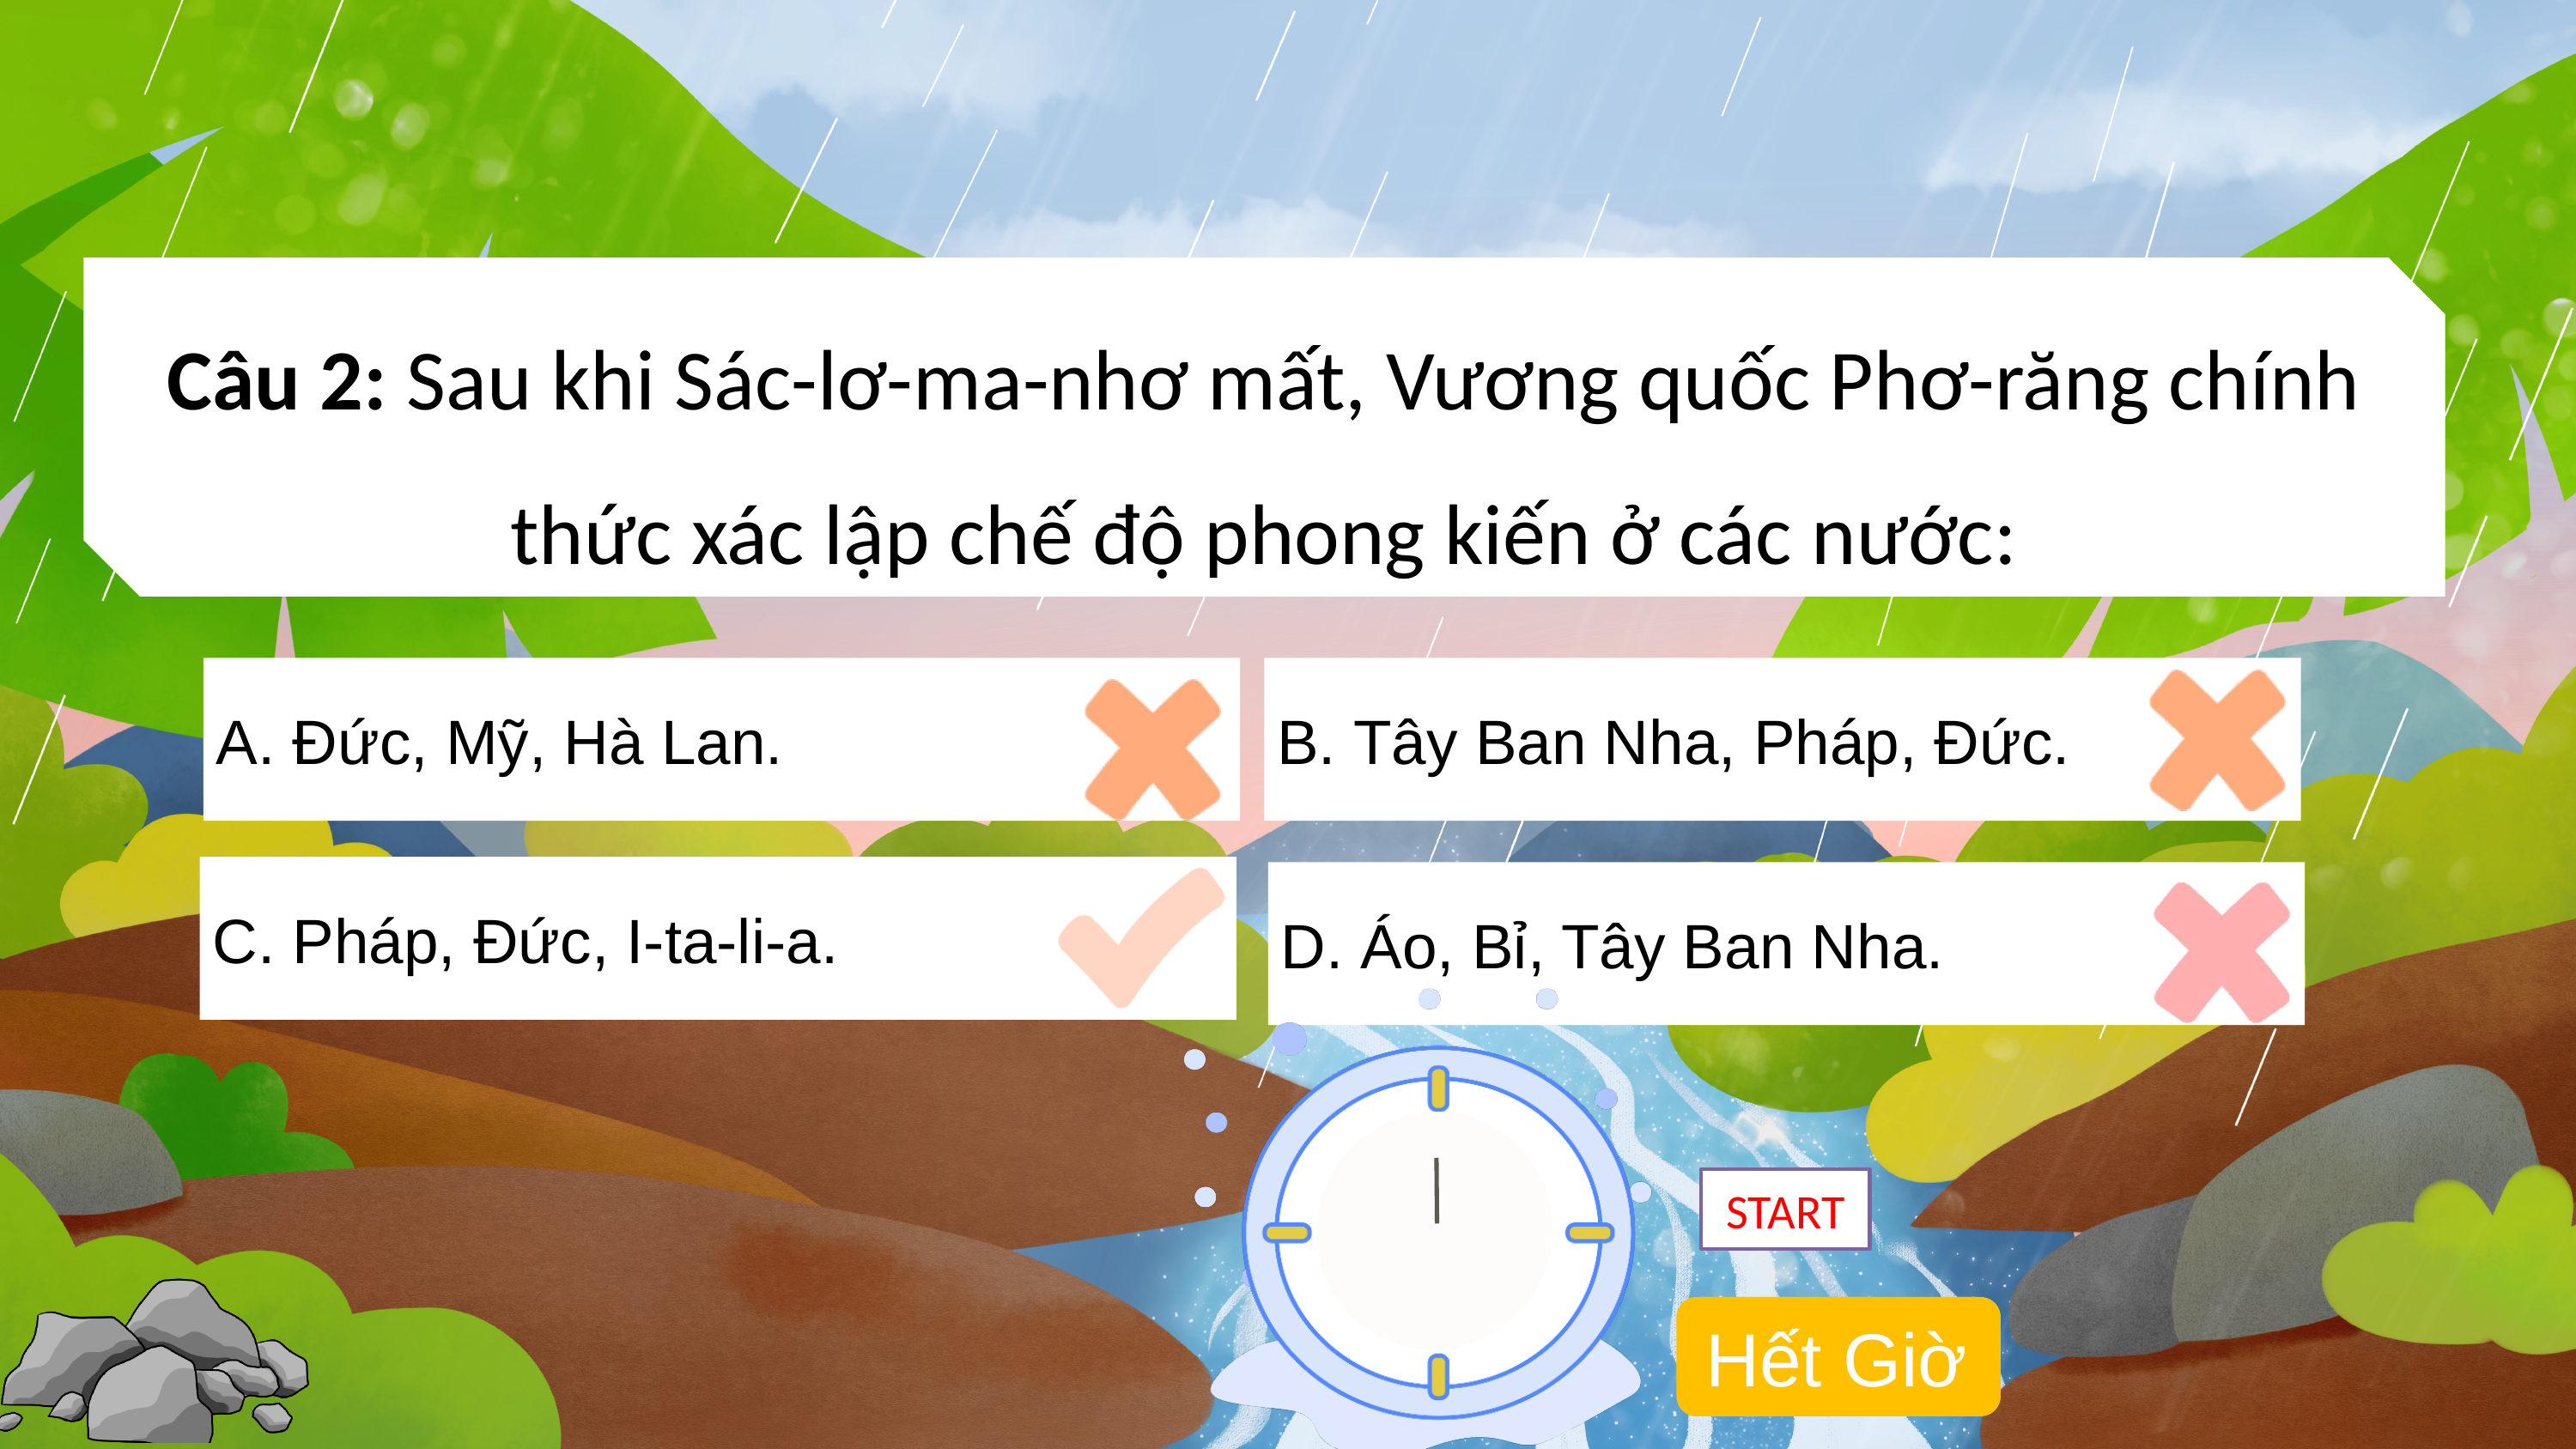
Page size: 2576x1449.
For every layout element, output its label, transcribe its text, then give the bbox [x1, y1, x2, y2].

text_box D. Áo, Bỉ, Tây Ban Nha. [1267, 860, 2306, 1027]
text_box A. Đức, Mỹ, Hà Lan. [202, 656, 1242, 822]
picture [0, 0, 2576, 1449]
text_box Câu 2: Sau khi Sác-lơ-ma-nhơ mất, Vương quốc Phơ-răng chính thức xác lập chế độ phong kiến ở các nước: [82, 256, 2447, 599]
text_box C. Pháp, Đức, I-ta-li-a. [197, 855, 1238, 1022]
text_box START [1711, 1167, 1872, 1251]
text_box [1676, 1296, 2002, 1417]
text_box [1316, 1111, 1552, 1351]
text_box B. Tây Ban Nha, Pháp, Đức. [1262, 656, 2303, 822]
